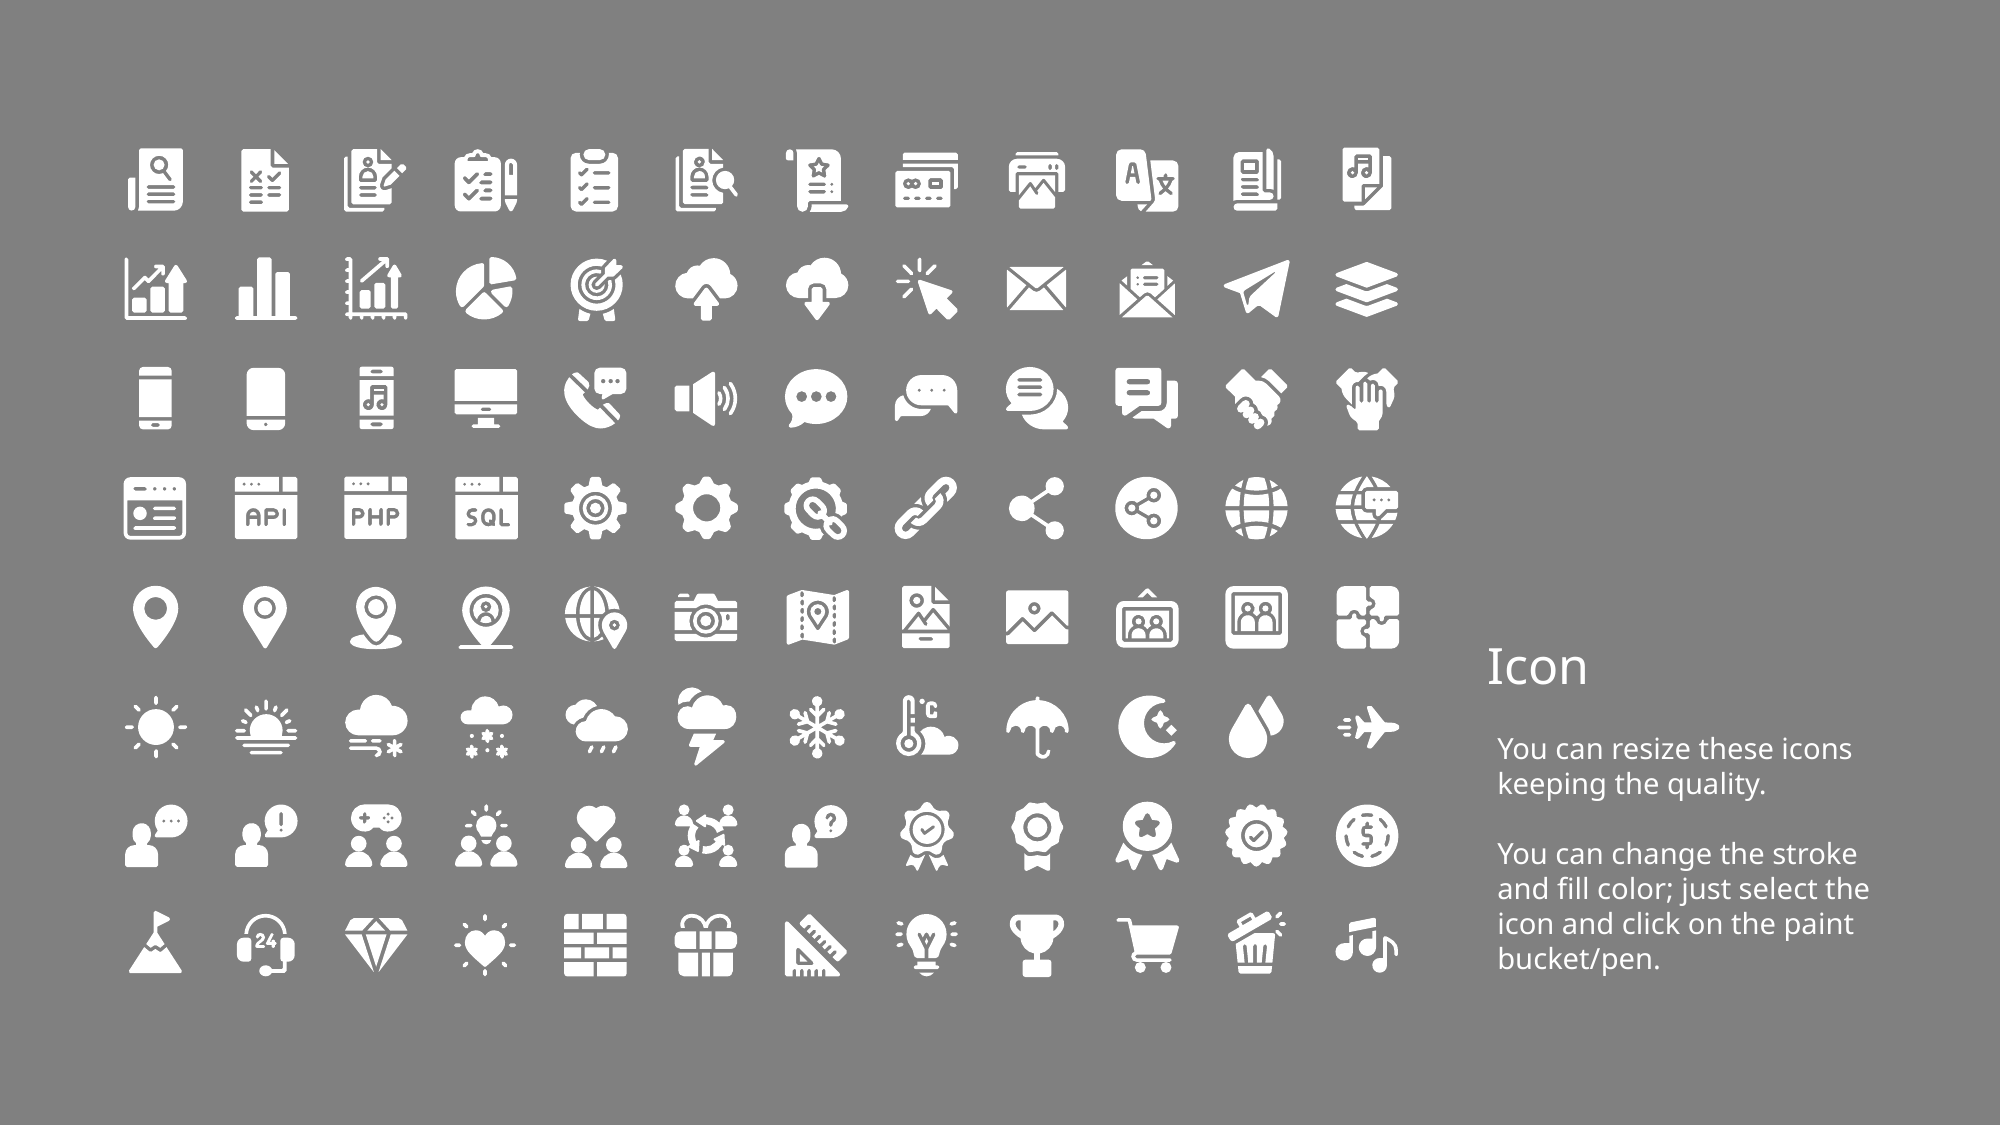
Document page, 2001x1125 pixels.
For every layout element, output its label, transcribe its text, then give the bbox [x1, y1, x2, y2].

text_box You can resize these icons keeping the quality. You can change the stroke and fill color; just select the icon and click on the paint bucket/pen. [1482, 723, 1913, 983]
text_box [1008, 477, 1064, 540]
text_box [783, 804, 848, 868]
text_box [343, 256, 408, 321]
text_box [245, 366, 287, 431]
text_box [1224, 367, 1289, 431]
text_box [454, 475, 519, 540]
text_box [894, 256, 959, 321]
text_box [563, 585, 628, 649]
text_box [674, 147, 739, 212]
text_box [893, 475, 958, 539]
text_box [1223, 260, 1290, 318]
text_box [453, 367, 518, 428]
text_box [137, 365, 173, 431]
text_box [1334, 366, 1399, 431]
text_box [785, 588, 850, 646]
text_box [234, 803, 298, 868]
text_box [898, 800, 954, 871]
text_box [783, 476, 848, 541]
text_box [1335, 704, 1400, 749]
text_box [127, 909, 183, 975]
text_box [1009, 914, 1065, 978]
text_box [784, 369, 848, 428]
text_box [673, 803, 739, 868]
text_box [1010, 801, 1064, 871]
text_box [343, 475, 408, 539]
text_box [348, 585, 402, 649]
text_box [457, 585, 514, 650]
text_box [783, 912, 848, 977]
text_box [900, 584, 950, 650]
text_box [674, 256, 739, 321]
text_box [564, 698, 628, 754]
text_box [563, 475, 628, 540]
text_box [453, 147, 518, 213]
text_box [1335, 804, 1399, 867]
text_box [569, 147, 618, 213]
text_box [1004, 365, 1070, 430]
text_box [1115, 587, 1180, 649]
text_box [241, 584, 288, 649]
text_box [784, 148, 850, 213]
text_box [235, 912, 295, 977]
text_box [894, 912, 959, 977]
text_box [569, 257, 624, 322]
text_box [893, 373, 959, 423]
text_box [358, 365, 395, 430]
text_box Icon [1472, 627, 1903, 703]
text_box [1224, 475, 1289, 541]
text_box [563, 804, 628, 869]
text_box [894, 151, 958, 208]
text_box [1227, 694, 1284, 759]
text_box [1334, 916, 1398, 973]
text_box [1117, 694, 1178, 759]
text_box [233, 698, 298, 755]
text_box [676, 686, 738, 766]
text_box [1232, 147, 1281, 212]
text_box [563, 912, 628, 977]
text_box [240, 147, 289, 213]
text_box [1224, 803, 1289, 868]
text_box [344, 803, 408, 868]
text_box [452, 912, 518, 978]
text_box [1226, 910, 1287, 975]
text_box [126, 147, 184, 212]
text_box [789, 696, 845, 759]
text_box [1335, 585, 1401, 650]
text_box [454, 255, 517, 320]
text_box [1004, 589, 1069, 644]
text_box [562, 366, 628, 430]
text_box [343, 917, 408, 973]
text_box [133, 585, 179, 649]
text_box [673, 912, 738, 977]
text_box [233, 475, 298, 540]
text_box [1114, 366, 1179, 429]
text_box [675, 476, 738, 540]
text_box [1334, 475, 1399, 540]
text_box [122, 476, 187, 541]
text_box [1115, 916, 1180, 974]
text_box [673, 592, 738, 642]
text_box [894, 694, 959, 757]
text_box [1006, 696, 1069, 759]
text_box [344, 693, 409, 759]
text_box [123, 694, 188, 760]
text_box [235, 257, 298, 320]
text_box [1114, 148, 1179, 213]
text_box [673, 370, 739, 427]
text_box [1114, 800, 1180, 872]
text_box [124, 803, 188, 868]
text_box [1005, 265, 1066, 312]
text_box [1341, 146, 1393, 212]
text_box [342, 147, 407, 212]
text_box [459, 695, 513, 760]
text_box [123, 256, 188, 321]
text_box [1115, 476, 1178, 540]
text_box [1334, 260, 1399, 318]
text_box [1224, 585, 1289, 650]
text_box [784, 256, 849, 321]
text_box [453, 803, 518, 868]
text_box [1118, 260, 1176, 318]
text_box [1007, 151, 1066, 209]
